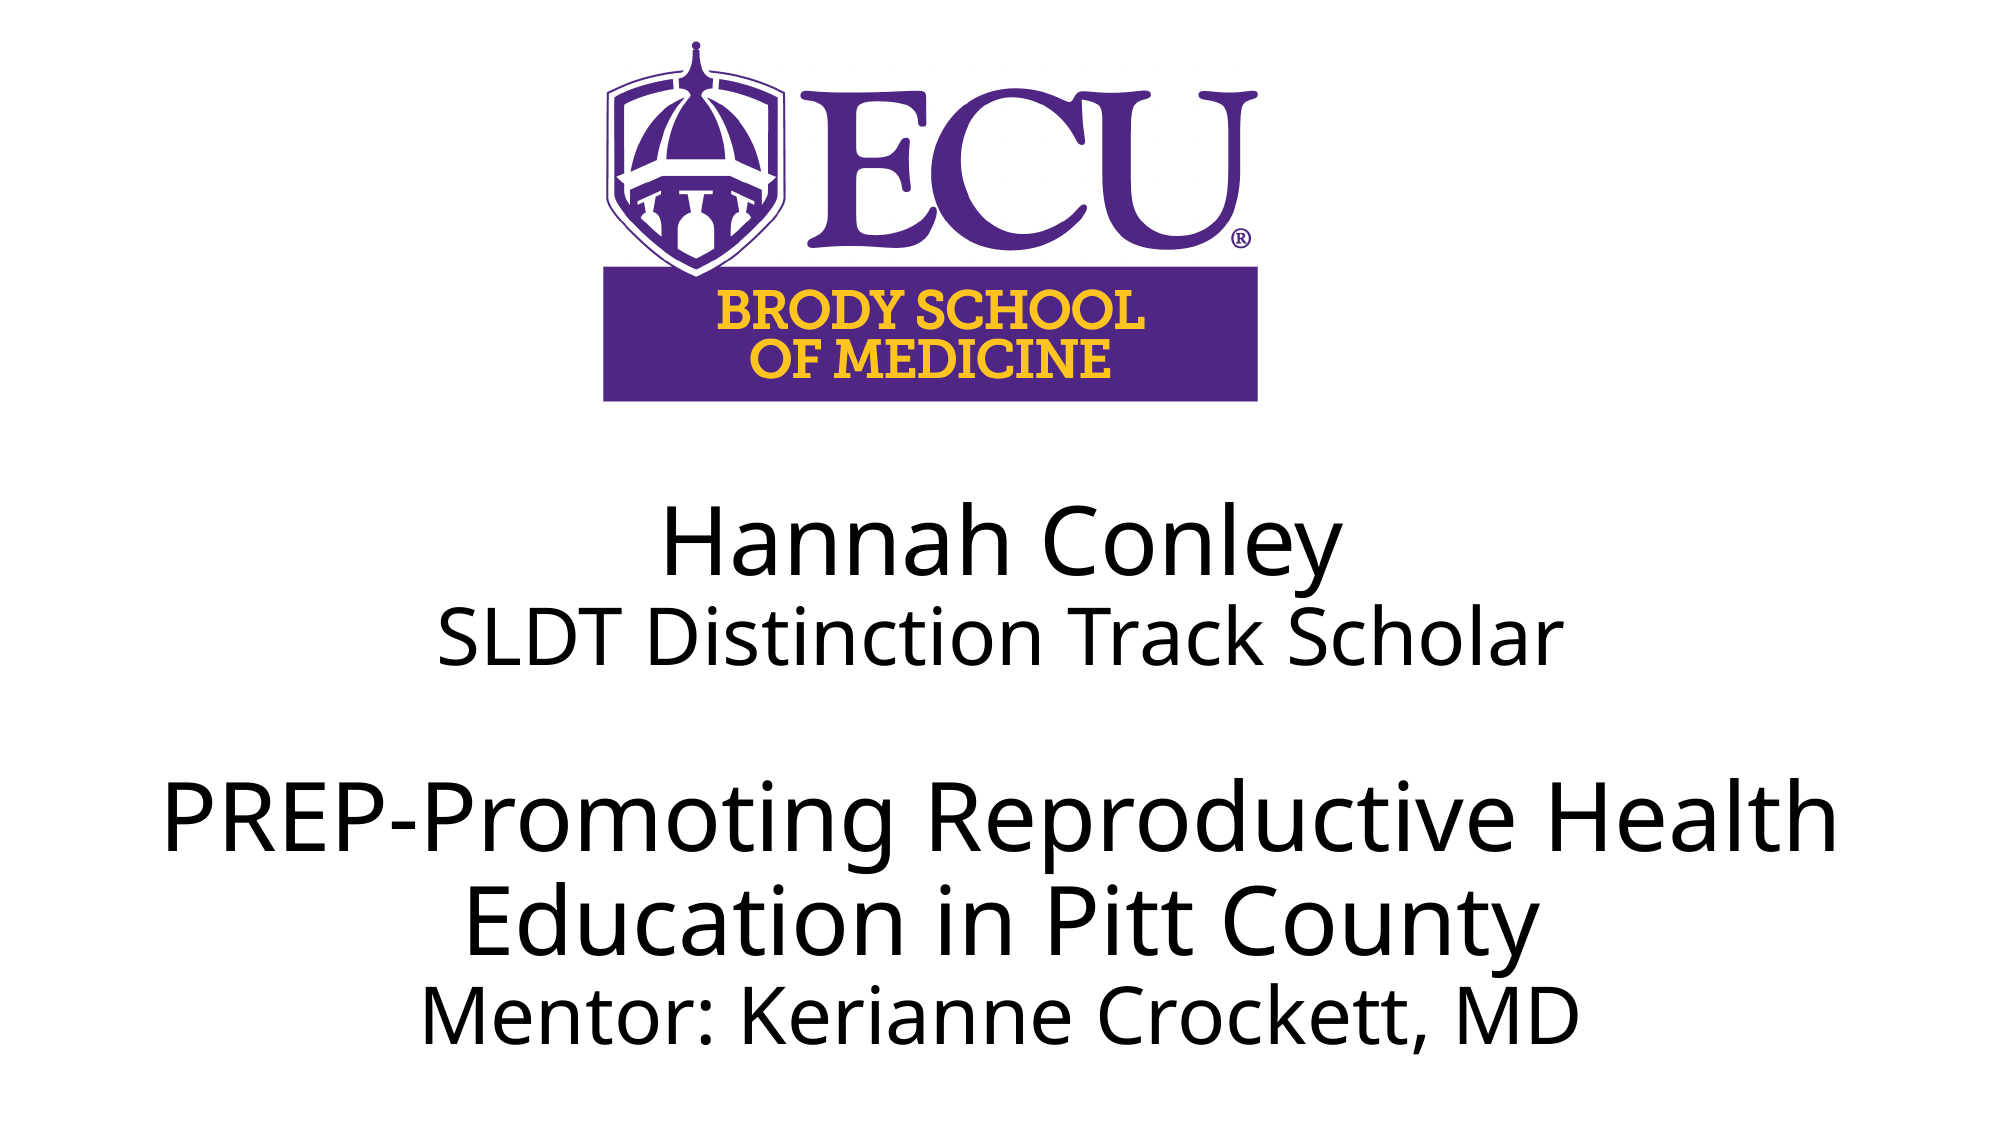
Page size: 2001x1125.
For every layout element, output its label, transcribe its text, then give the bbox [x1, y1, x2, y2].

picture [587, 27, 1273, 416]
title Hannah Conley SLDT Distinction Track Scholar PREP-Promoting Reproductive Health Education in Pitt County Mentor: Kerianne Crockett, MD [118, 479, 1885, 1070]
